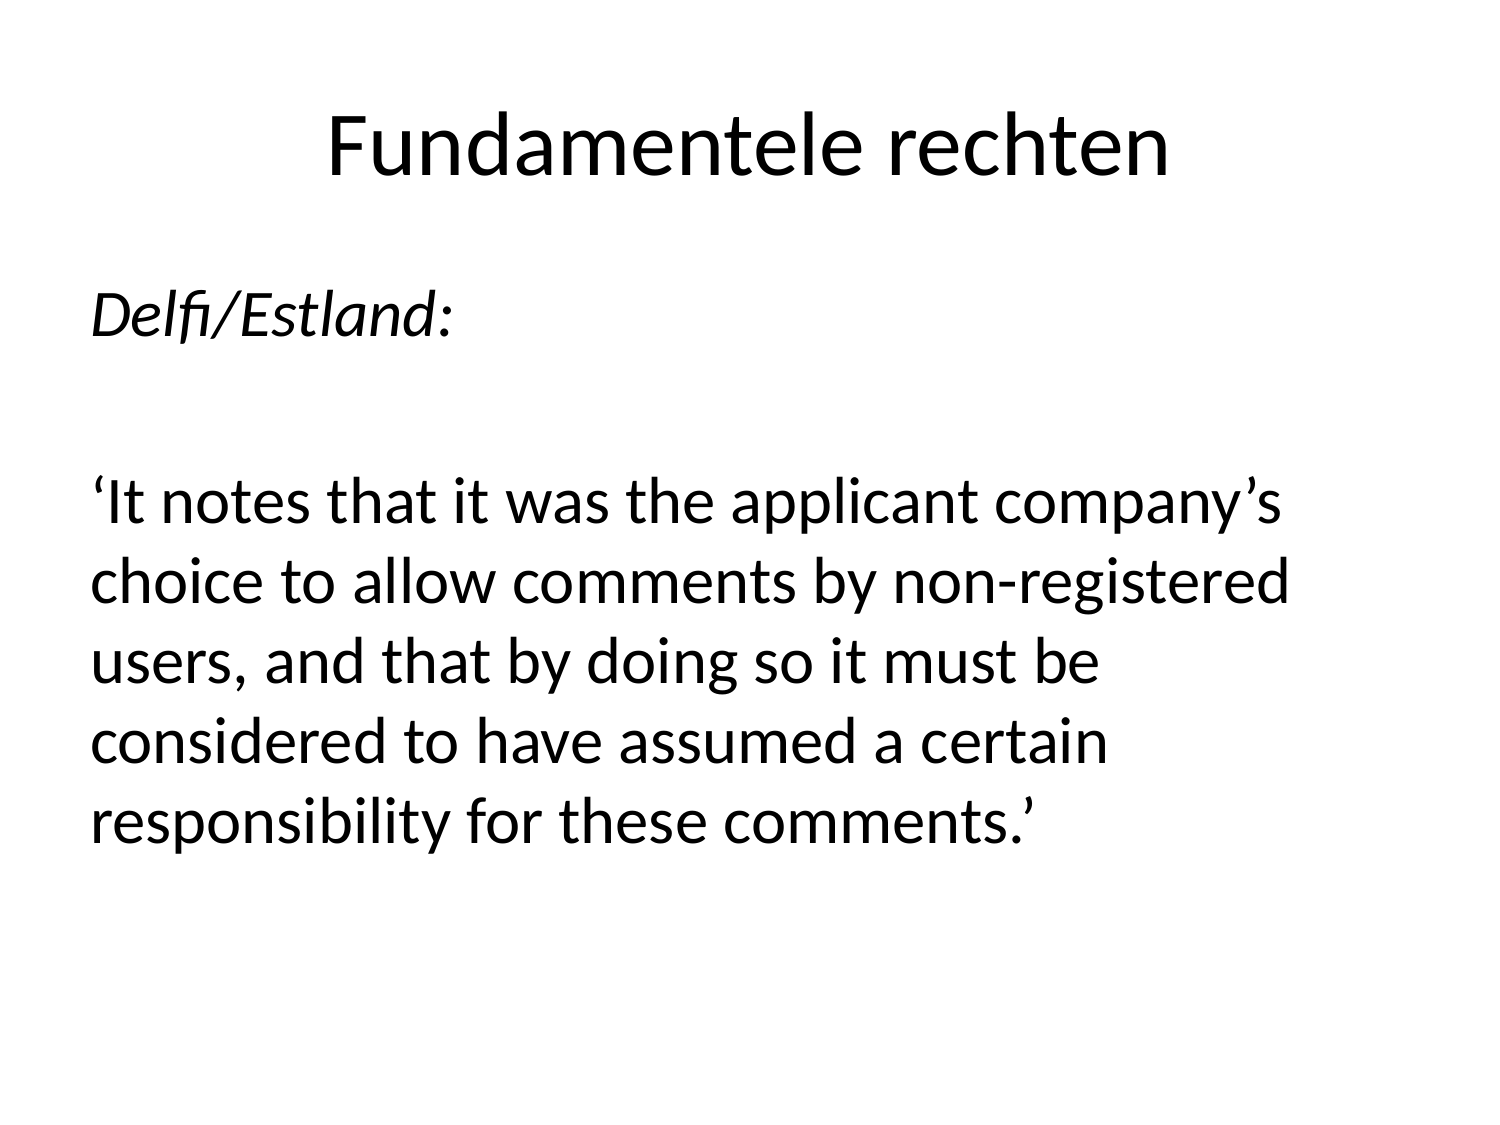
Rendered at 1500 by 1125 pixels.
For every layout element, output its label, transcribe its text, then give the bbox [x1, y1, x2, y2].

title Fundamentele rechten [75, 45, 1425, 233]
list Delfi/Estland: ‘It notes that it was the applicant company’s choice to allow comments by non-registered users, and that by doing so it must be considered to have assumed a certain responsibility for these comments.’ [75, 262, 1425, 1005]
